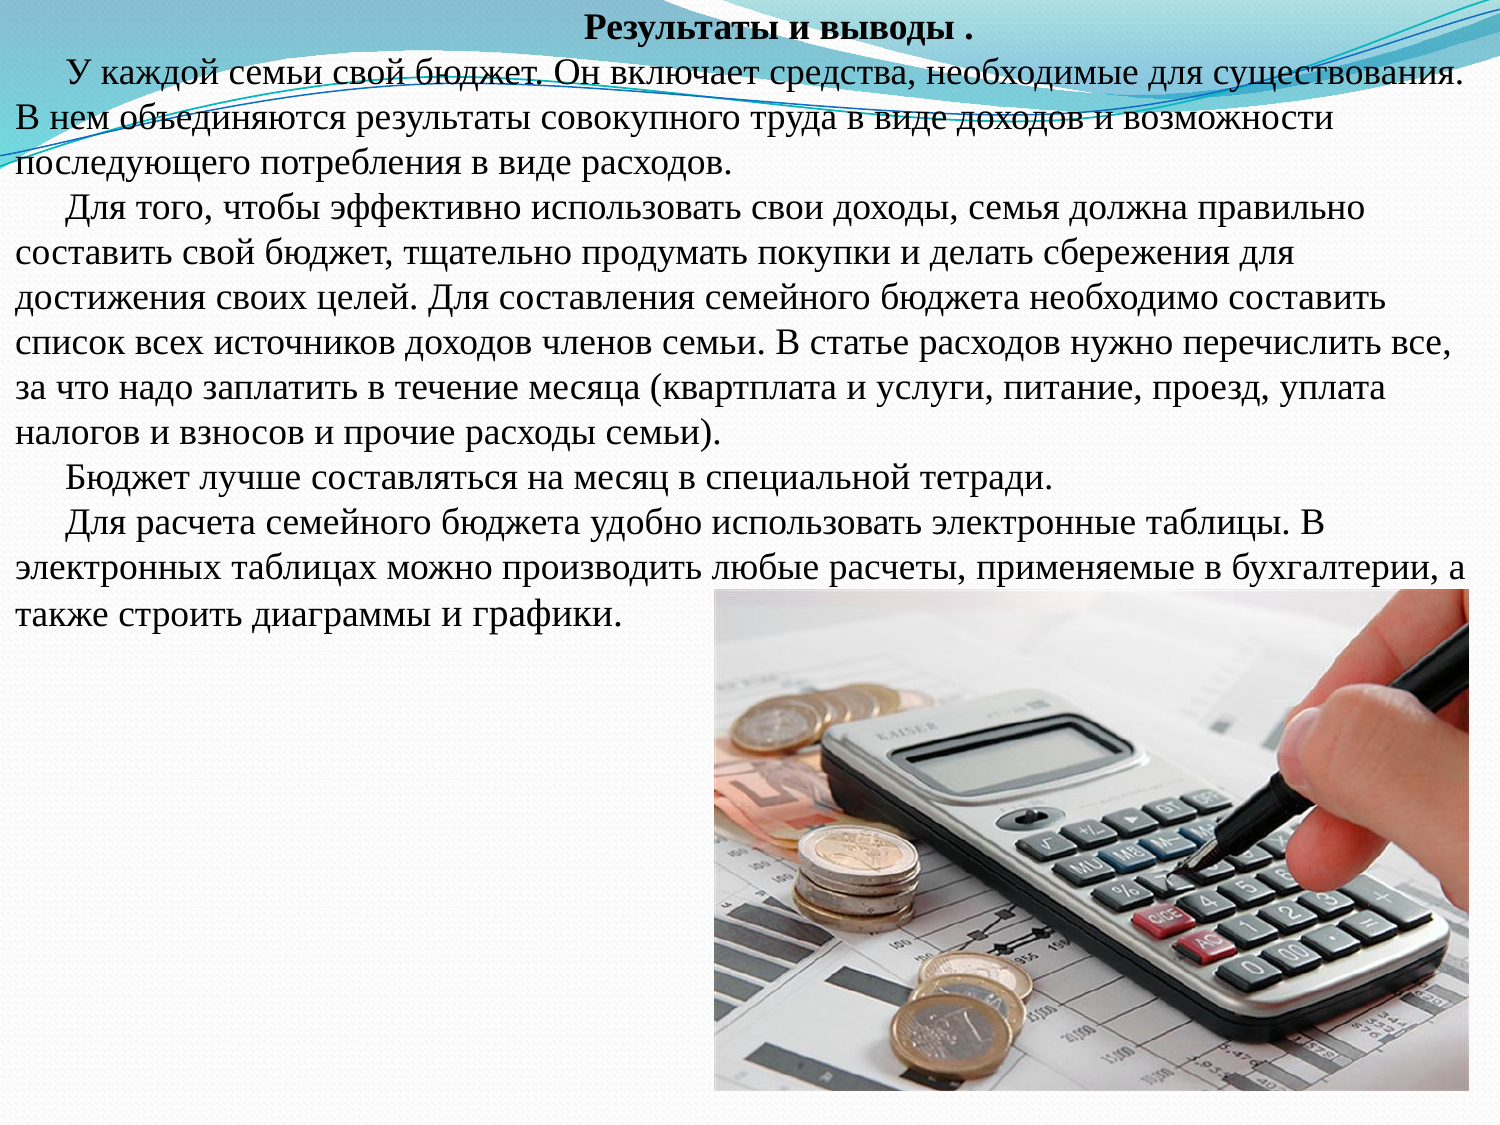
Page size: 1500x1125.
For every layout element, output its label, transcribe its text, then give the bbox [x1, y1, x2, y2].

picture [714, 589, 1469, 1092]
text_box Результаты и выводы . У каждой семьи свой бюджет. Он включает средства, необходимые для существования. В нем объединяются результаты совокупного труда в виде доходов и возможности последующего потребления в виде расходов. Для того, чтобы эффективно использовать свои доходы, семья должна правильно составить свой бюджет, тщательно продумать покупки и делать сбережения для достижения своих целей. Для составления семейного бюджета необходимо составить список всех источников доходов членов семьи. В статье расходов нужно перечислить все, за что надо заплатить в течение месяца (квартплата и услуги, питание, проезд, уплата налогов и взносов и прочие расходы семьи). Бюджет лучше составляться на месяц в специальной тетради. Для расчета семейного бюджета удобно использовать электронные таблицы. В электронных таблицах можно производить любые расчеты, применяемые в бухгалтерии, а также строить диаграммы и графики. [0, 0, 1500, 643]
